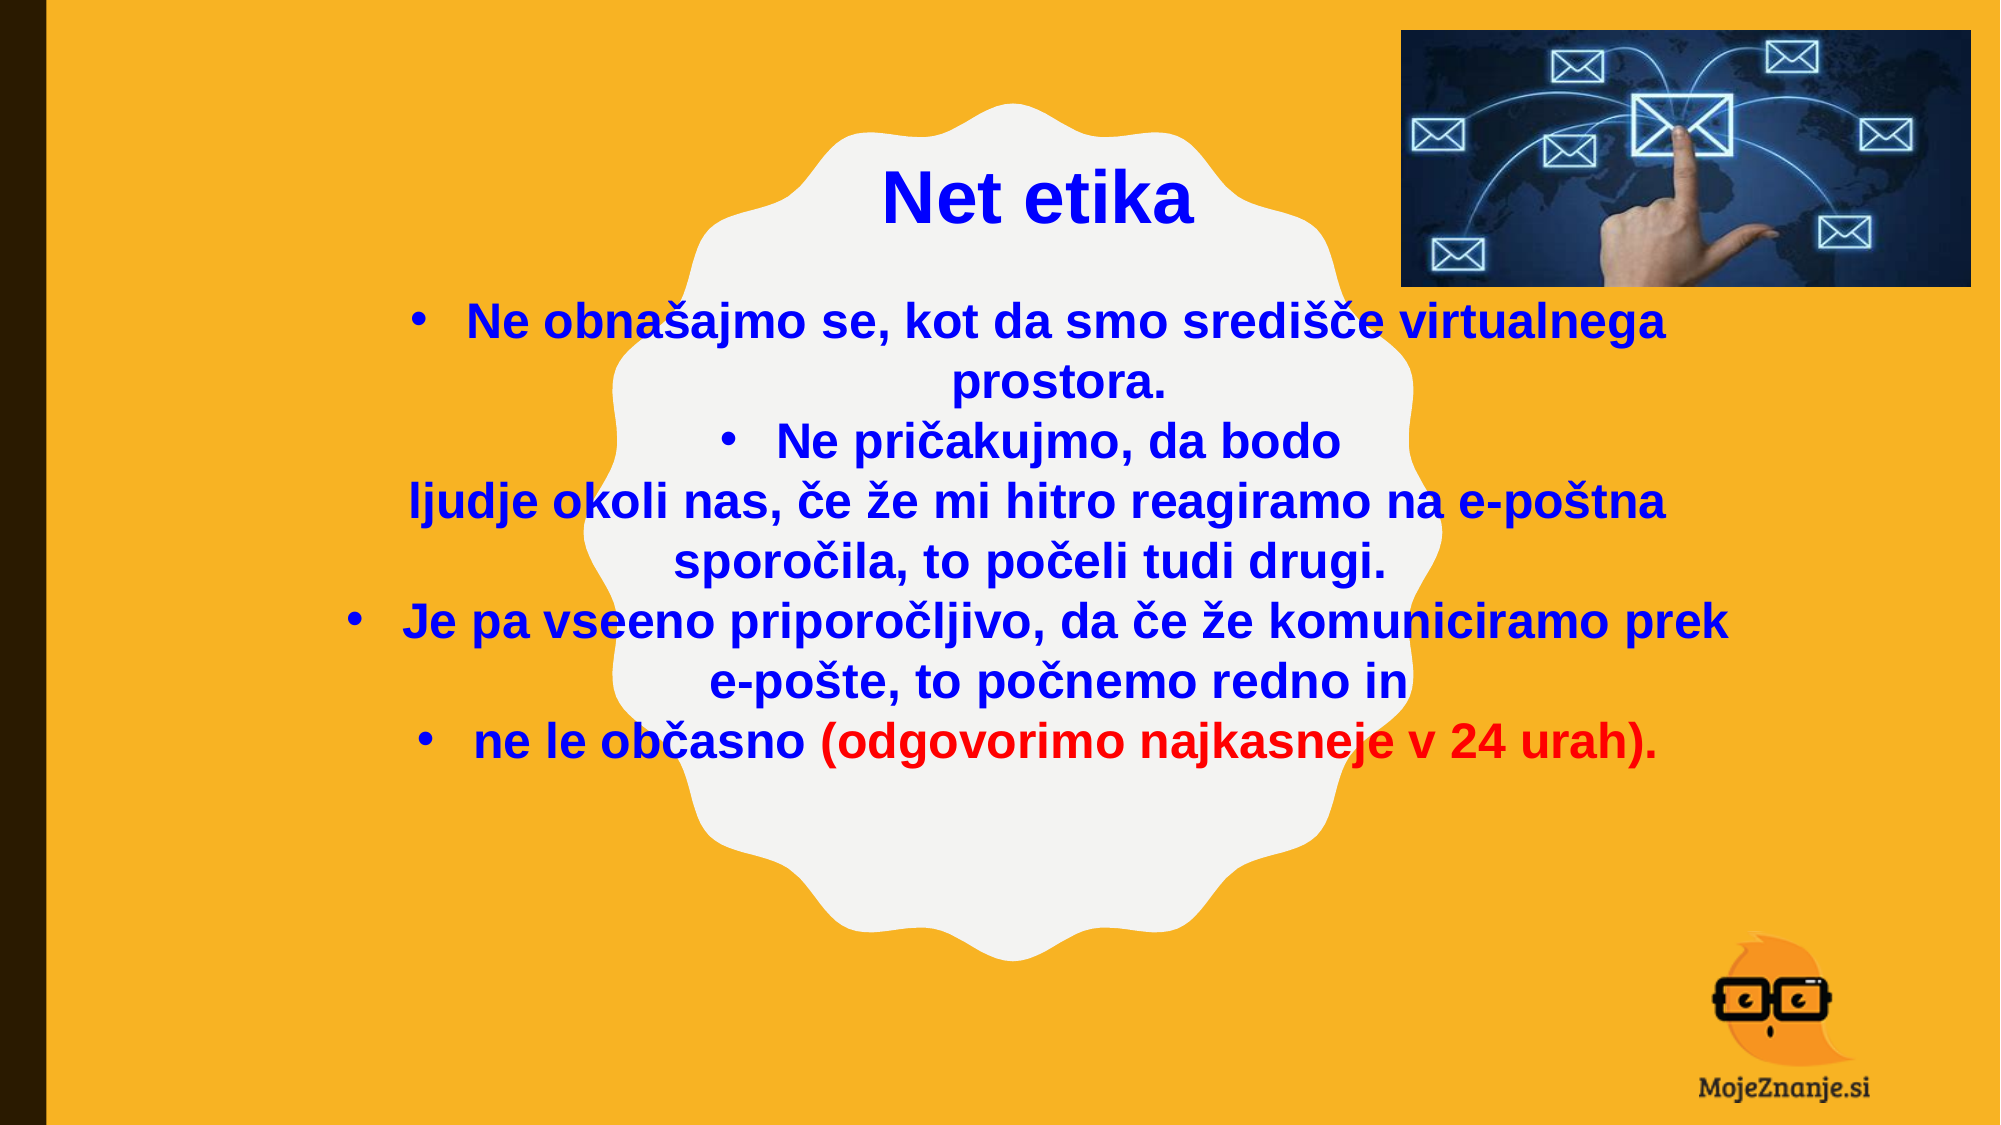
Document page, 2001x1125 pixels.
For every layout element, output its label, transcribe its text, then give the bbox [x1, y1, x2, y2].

picture [1401, 30, 1971, 287]
picture [1699, 930, 1870, 1103]
title [531, 776, 1525, 890]
text_box Net etika Ne obnašajmo se, kot da smo središče virtualnega prostora. Ne pričakujmo, da bodo ljudje okoli nas, če že mi hitro reagiramo na e-poštna sporočila, to počeli tudi drugi. Je pa vseeno priporočljivo, da če že komuniciramo prek e-pošte, to počnemo redno in ne le občasno (odgovorimo najkasneje v 24 urah). [318, 141, 1758, 776]
